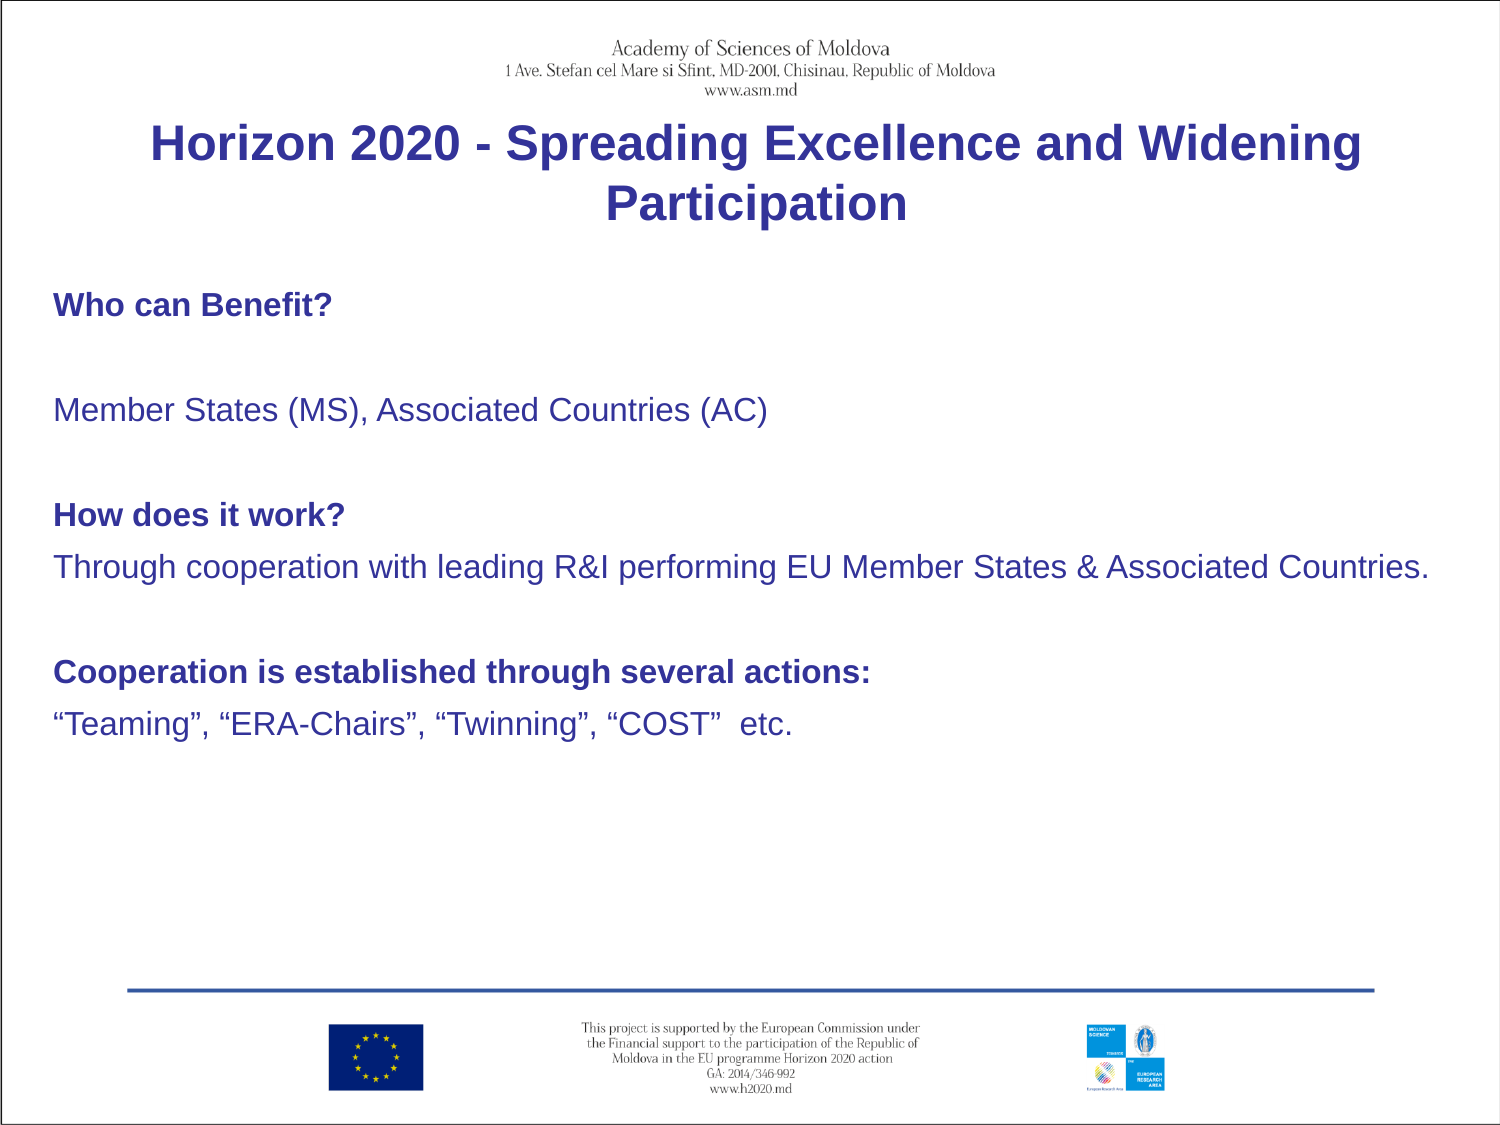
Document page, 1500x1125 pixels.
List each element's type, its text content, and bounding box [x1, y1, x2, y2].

text_box Horizon 2020 - Spreading Excellence and Widening Participation [53, 110, 1459, 231]
text_box Who can Benefit? Member States (MS), Associated Countries (AC) How does it work? Through cooperation with leading R&I performing EU Member States & Associated Countries. Cooperation is established through several actions: “Teaming”, “ERA-Chairs”, “Twinning”, “COST” etc. [53, 282, 1459, 805]
picture [0, 0, 1500, 1125]
